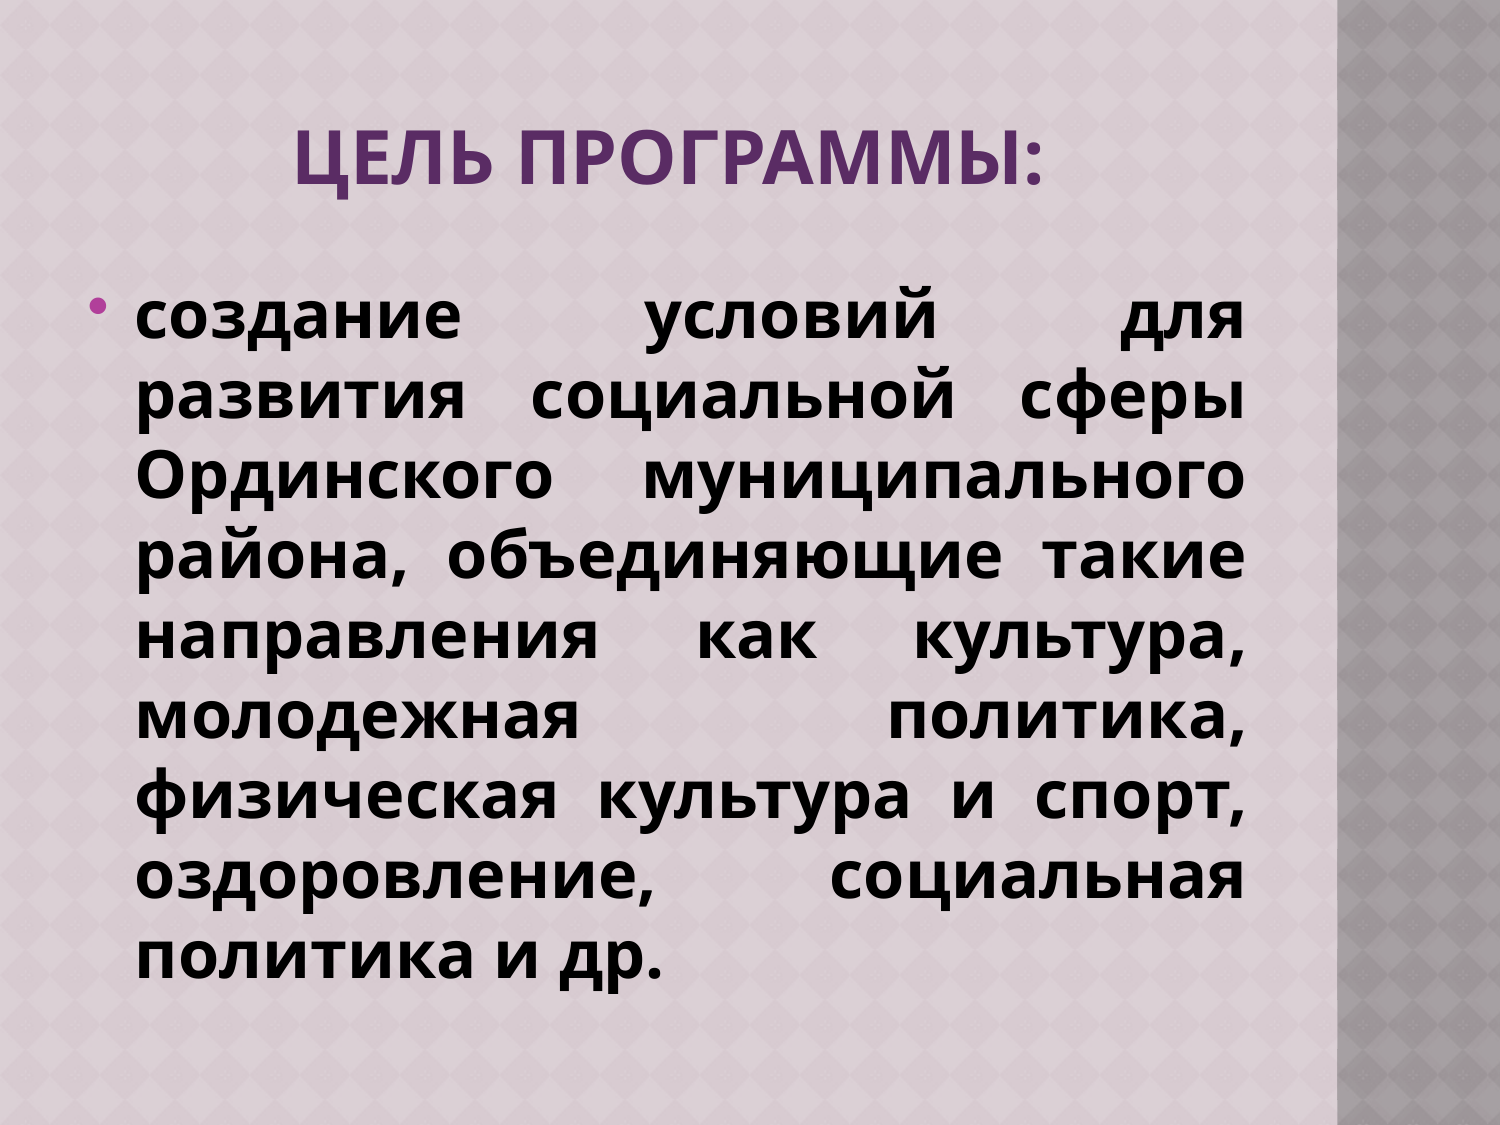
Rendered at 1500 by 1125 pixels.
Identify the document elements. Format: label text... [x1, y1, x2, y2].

list создание условий для развития социальной сферы Ординского муниципального района, объединяющие такие направления как культура, молодежная политика, физическая культура и спорт, оздоровление, социальная политика и др. [75, 264, 1263, 1059]
title ЦЕЛЬ программы: [75, 52, 1263, 200]
